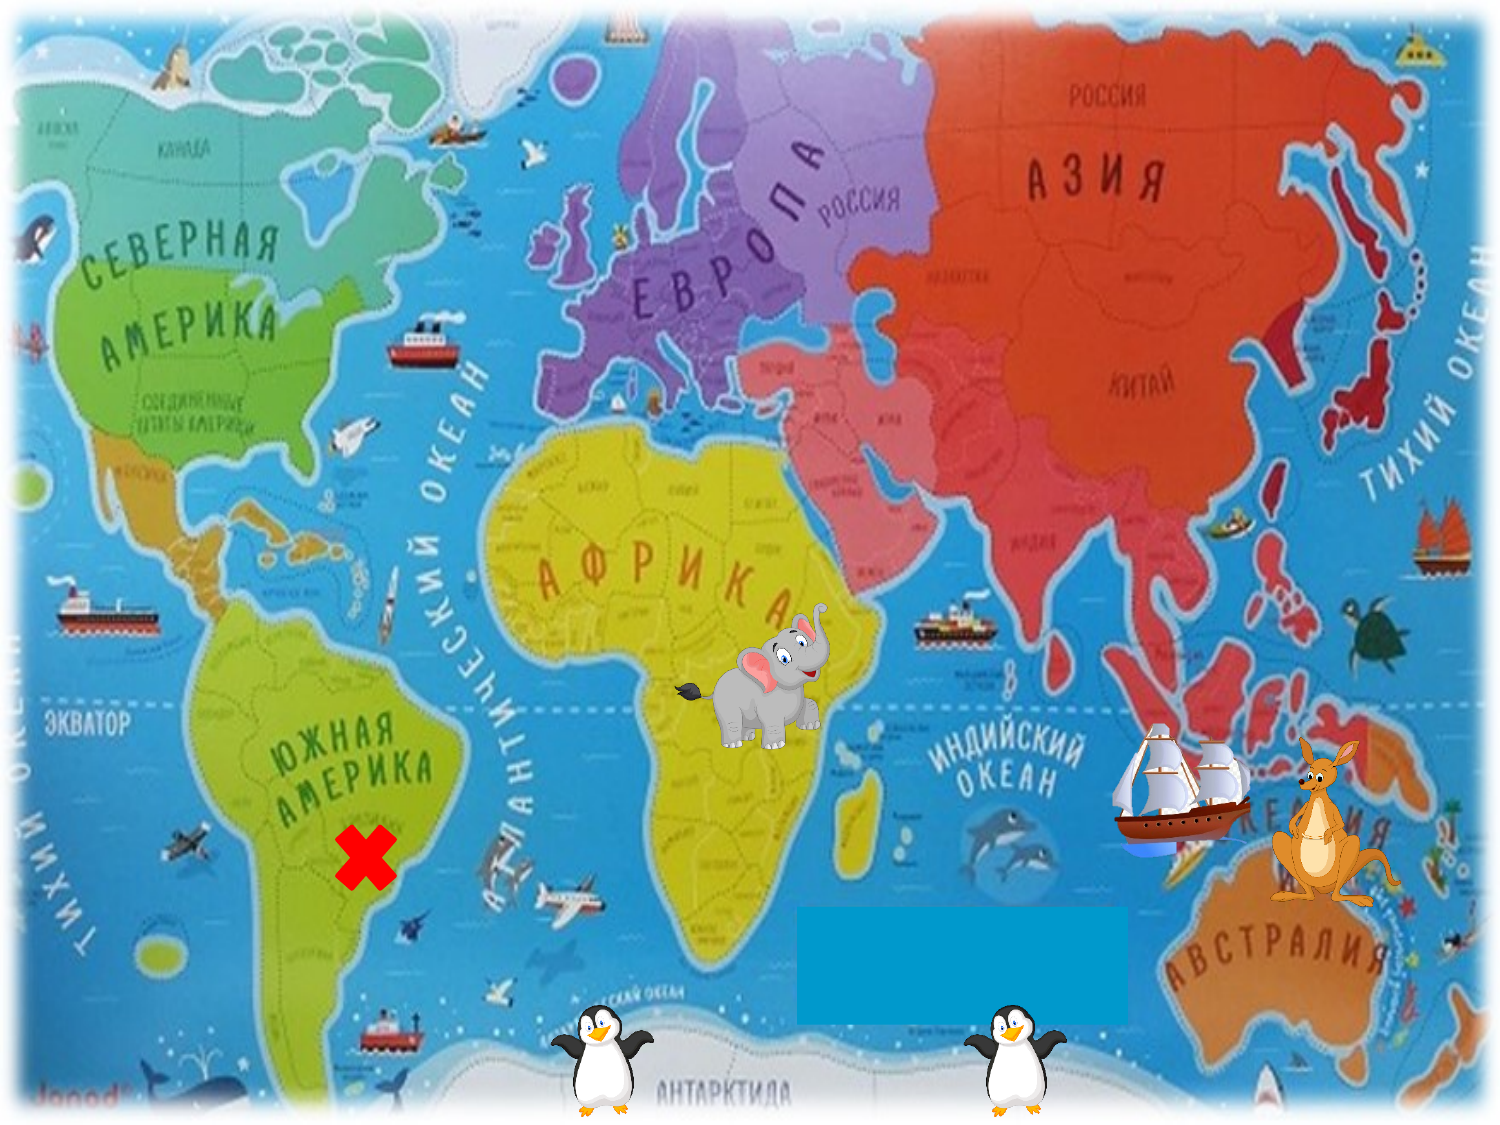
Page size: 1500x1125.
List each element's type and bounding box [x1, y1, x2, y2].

picture [0, 0, 1500, 1125]
text_box [335, 824, 397, 891]
text_box [795, 905, 1130, 1027]
